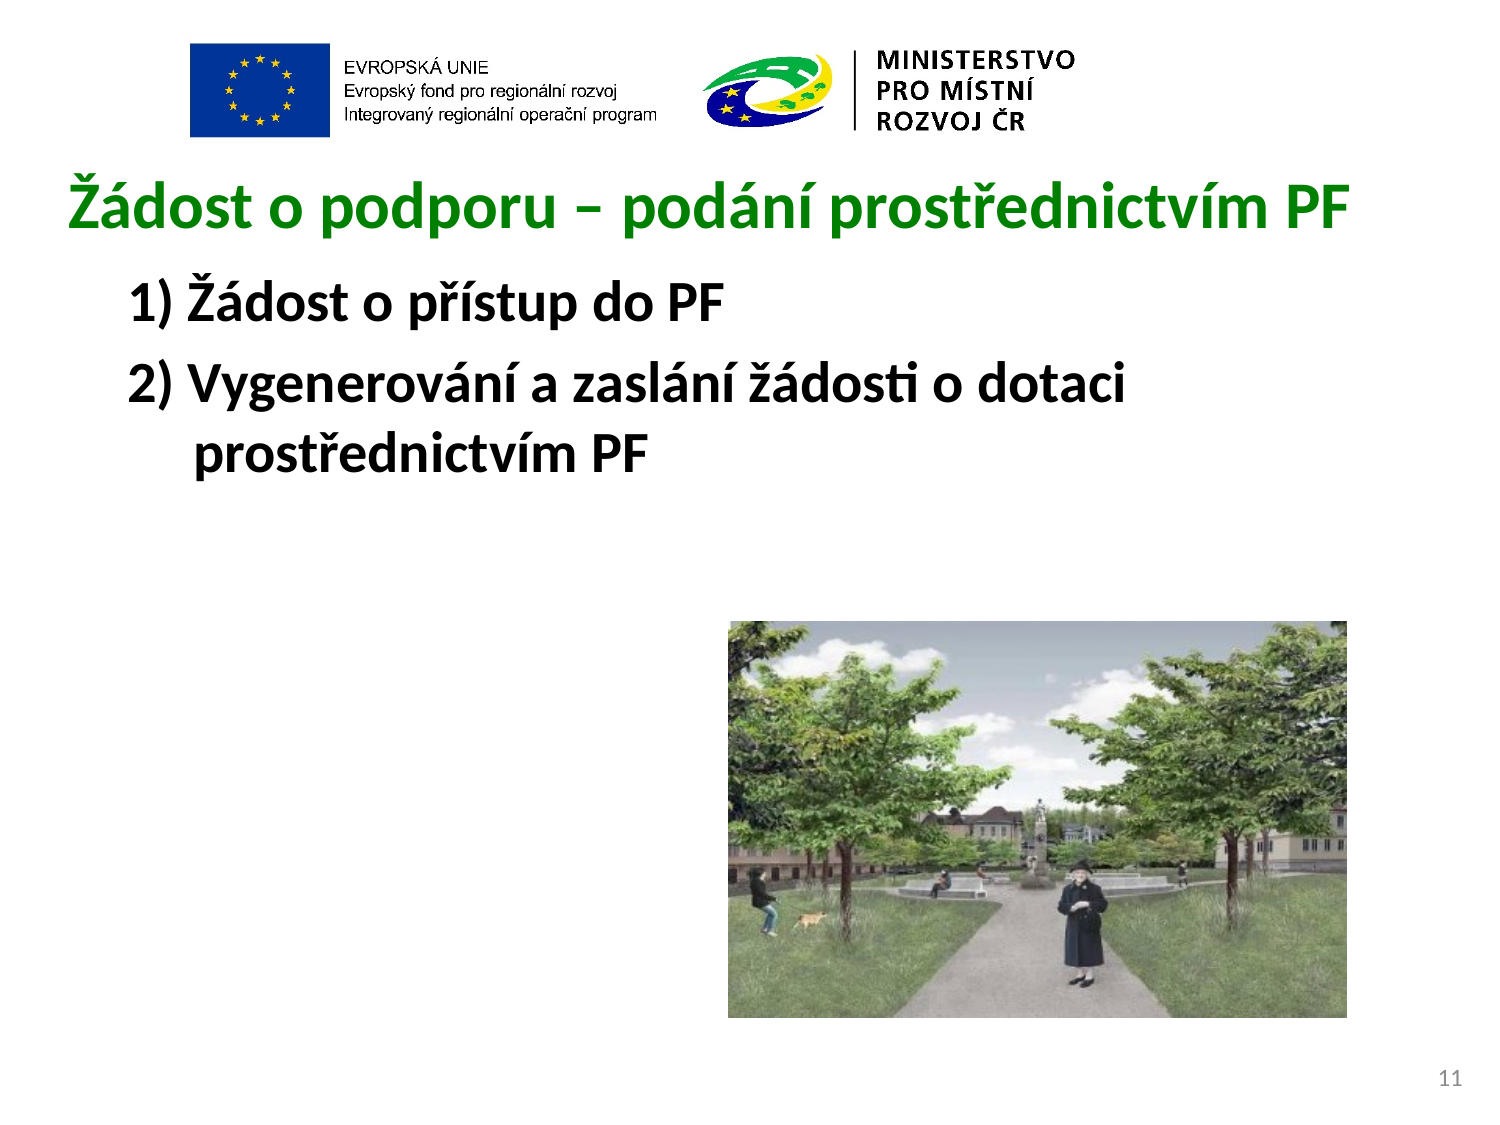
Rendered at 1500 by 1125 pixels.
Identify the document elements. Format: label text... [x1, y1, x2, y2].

list 1) Žádost o přístup do PF 2) Vygenerování a zaslání žádosti o dotaci prostřednictvím PF [112, 255, 1424, 504]
picture [158, 11, 1105, 168]
title Žádost o podporu – podání prostřednictvím PF [53, 137, 1404, 268]
slide_number 11 [1128, 1046, 1478, 1107]
picture [727, 621, 1348, 1018]
